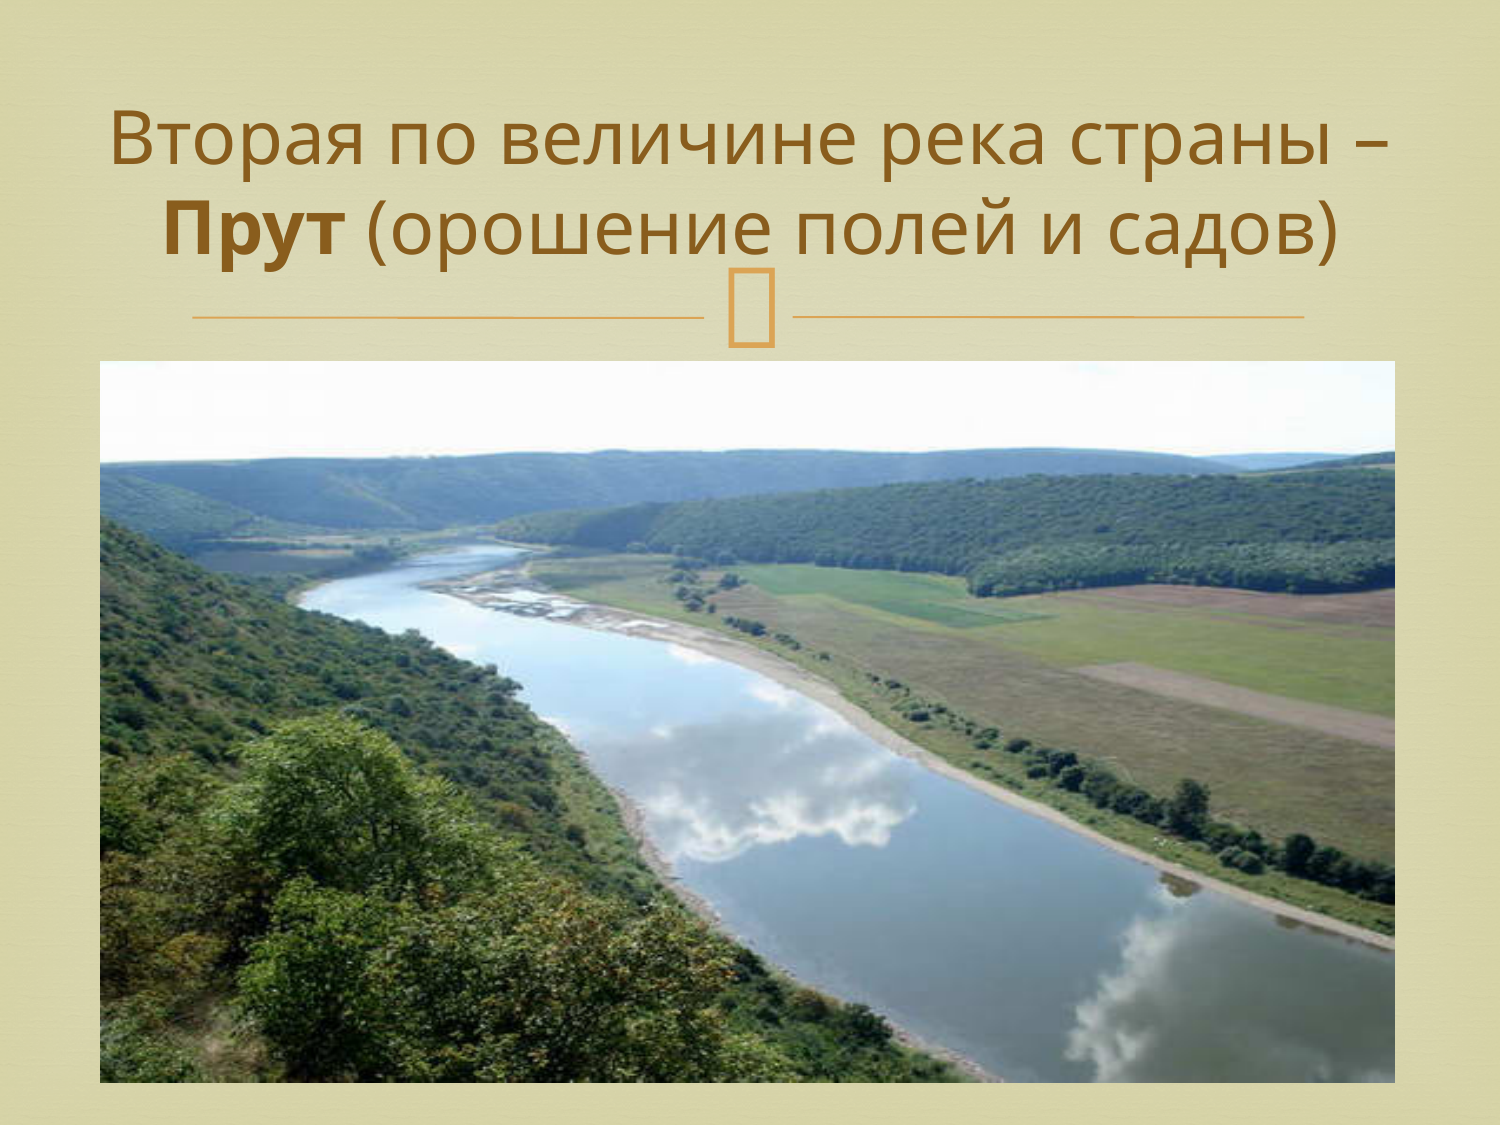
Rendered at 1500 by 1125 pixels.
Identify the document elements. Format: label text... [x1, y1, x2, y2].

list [99, 361, 1396, 1083]
title Вторая по величине река страны – Прут (орошение полей и садов) [17, 93, 1483, 267]
